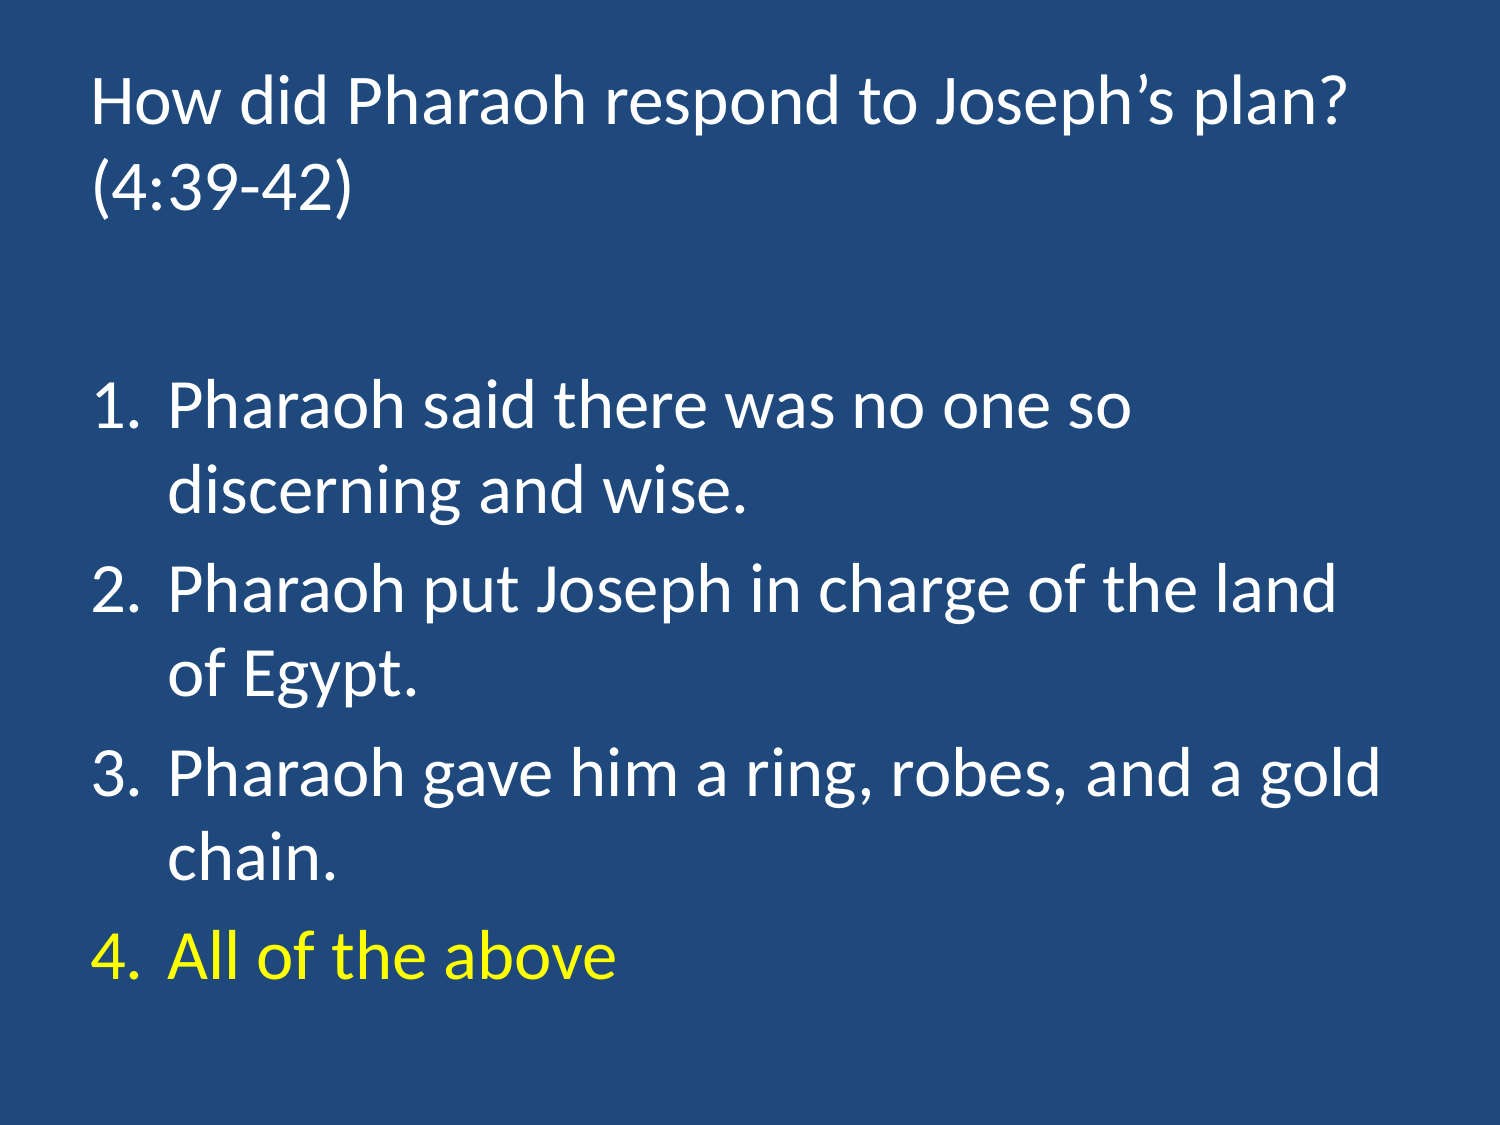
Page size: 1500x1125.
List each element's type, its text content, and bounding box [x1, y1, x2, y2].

list Pharaoh said there was no one so discerning and wise. Pharaoh put Joseph in charge of the land of Egypt. Pharaoh gave him a ring, robes, and a gold chain. All of the above [75, 350, 1425, 1005]
title How did Pharaoh respond to Joseph’s plan? (4:39-42) [75, 45, 1425, 233]
